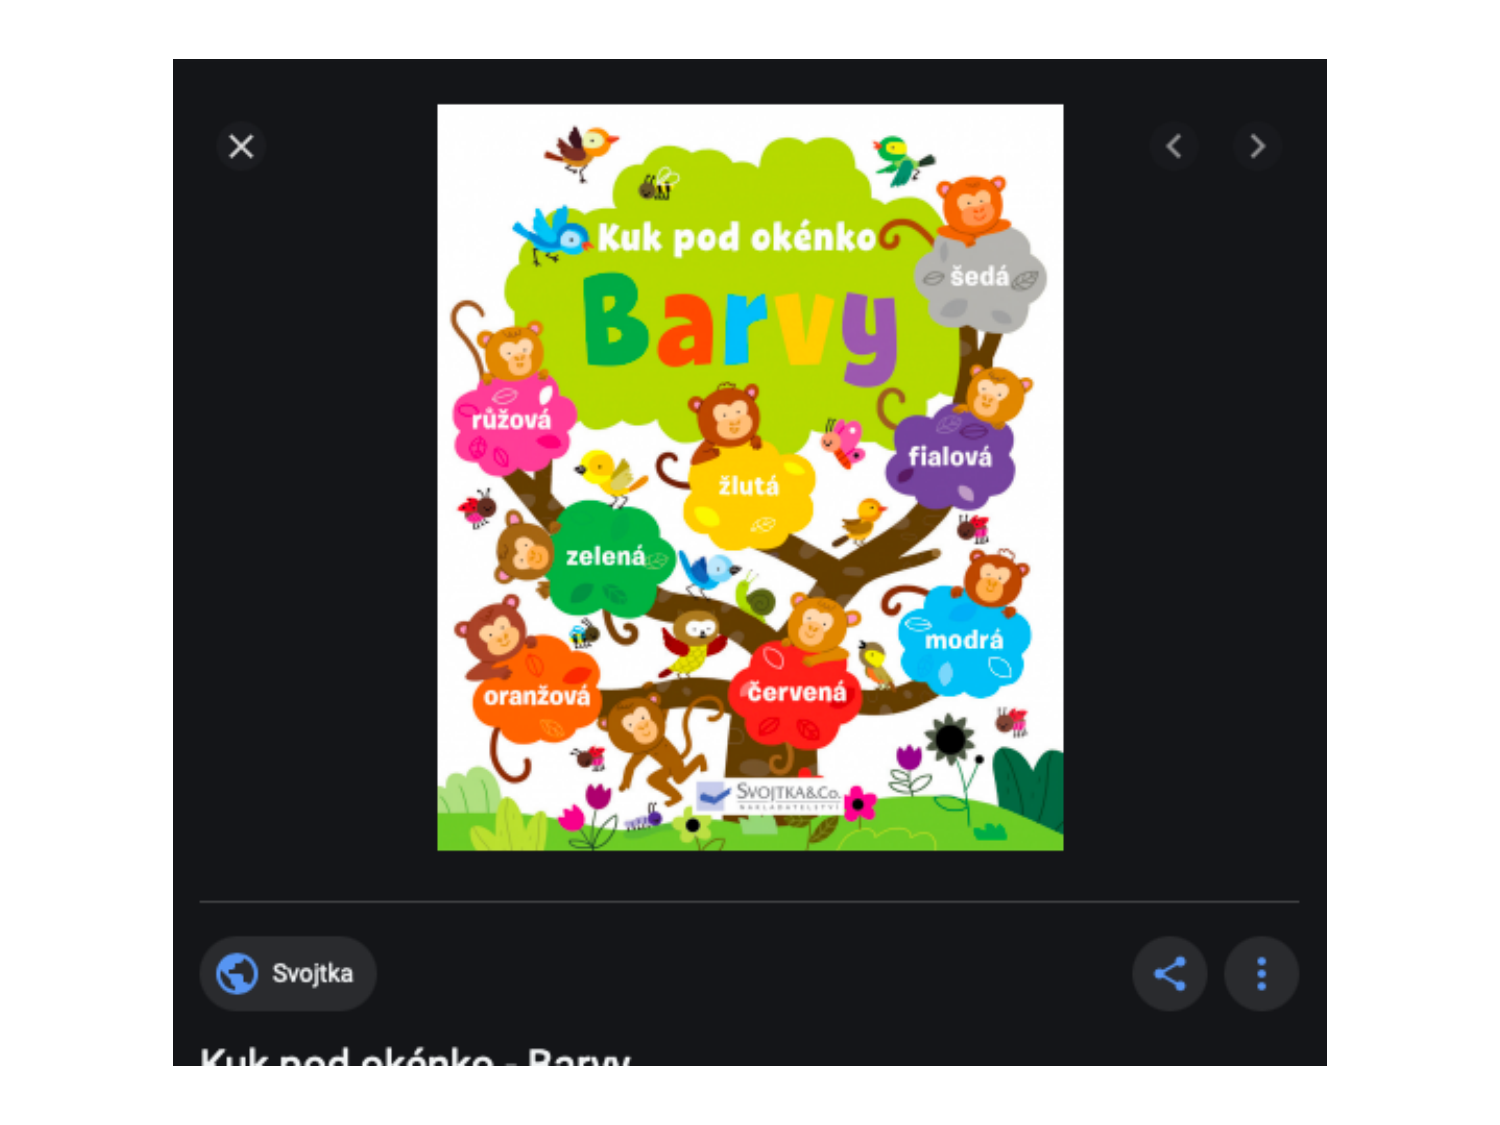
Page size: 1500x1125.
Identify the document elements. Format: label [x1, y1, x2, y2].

picture [173, 59, 1327, 1066]
